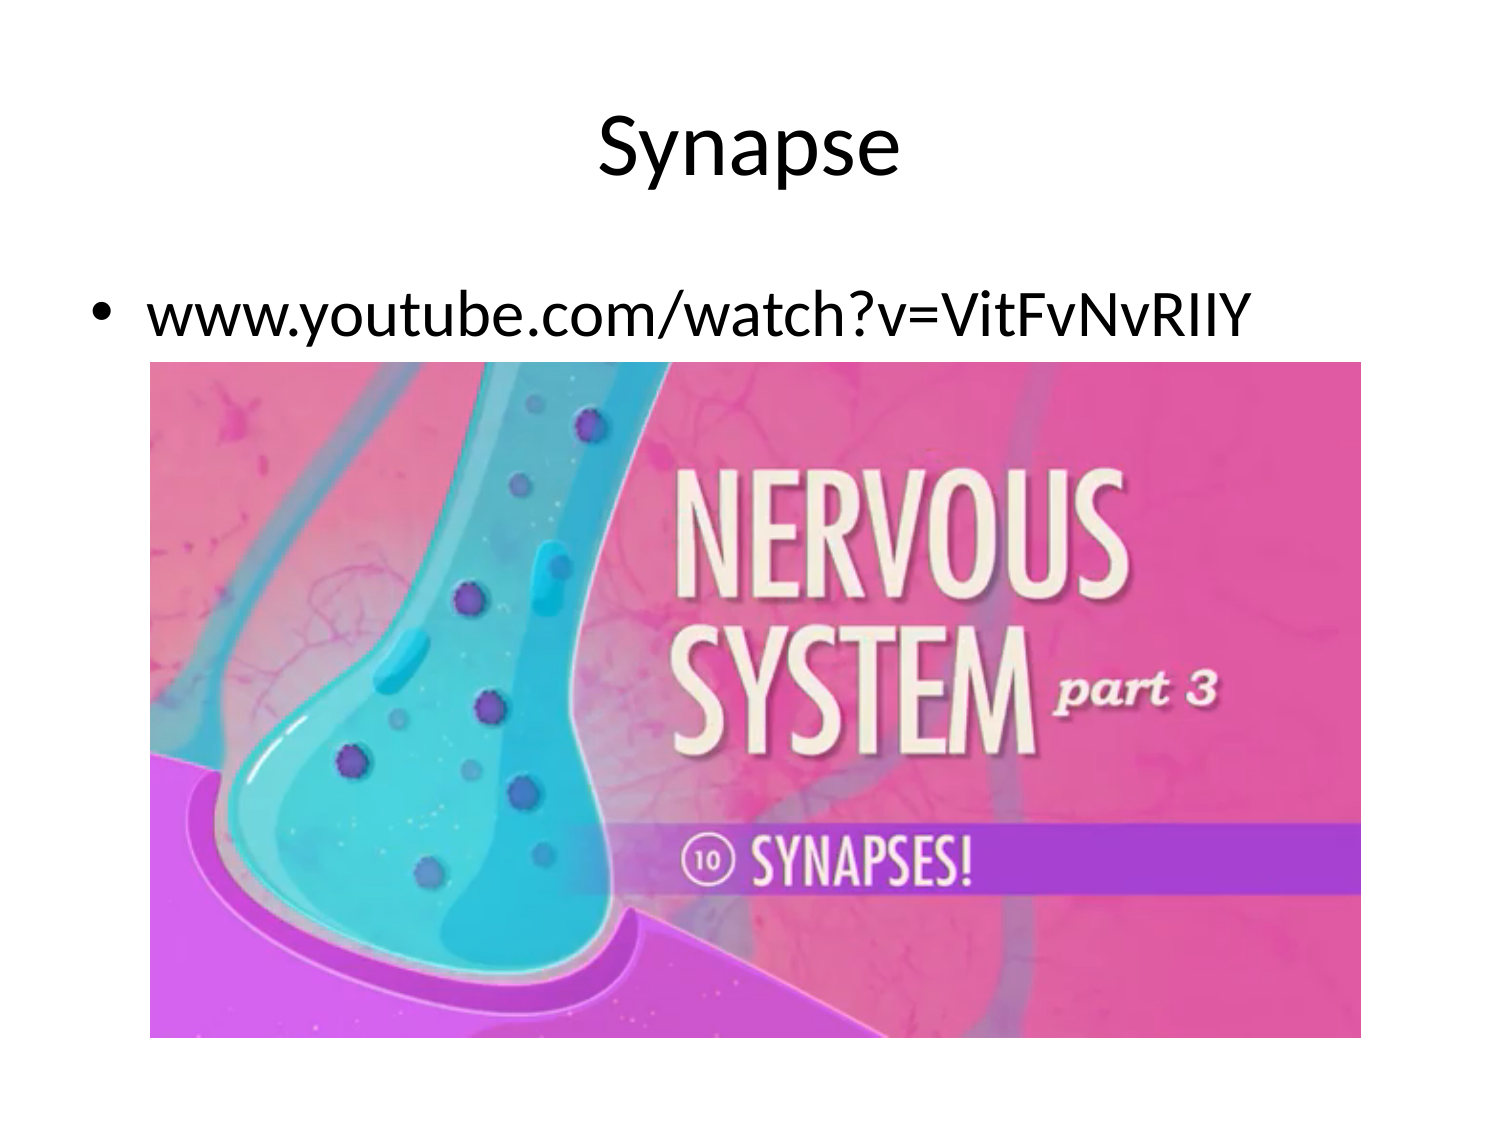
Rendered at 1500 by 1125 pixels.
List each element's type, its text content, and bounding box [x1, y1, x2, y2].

title Synapse [75, 45, 1425, 233]
picture [149, 362, 1361, 1038]
list www.youtube.com/watch?v=VitFvNvRIIY [75, 262, 1425, 1005]
